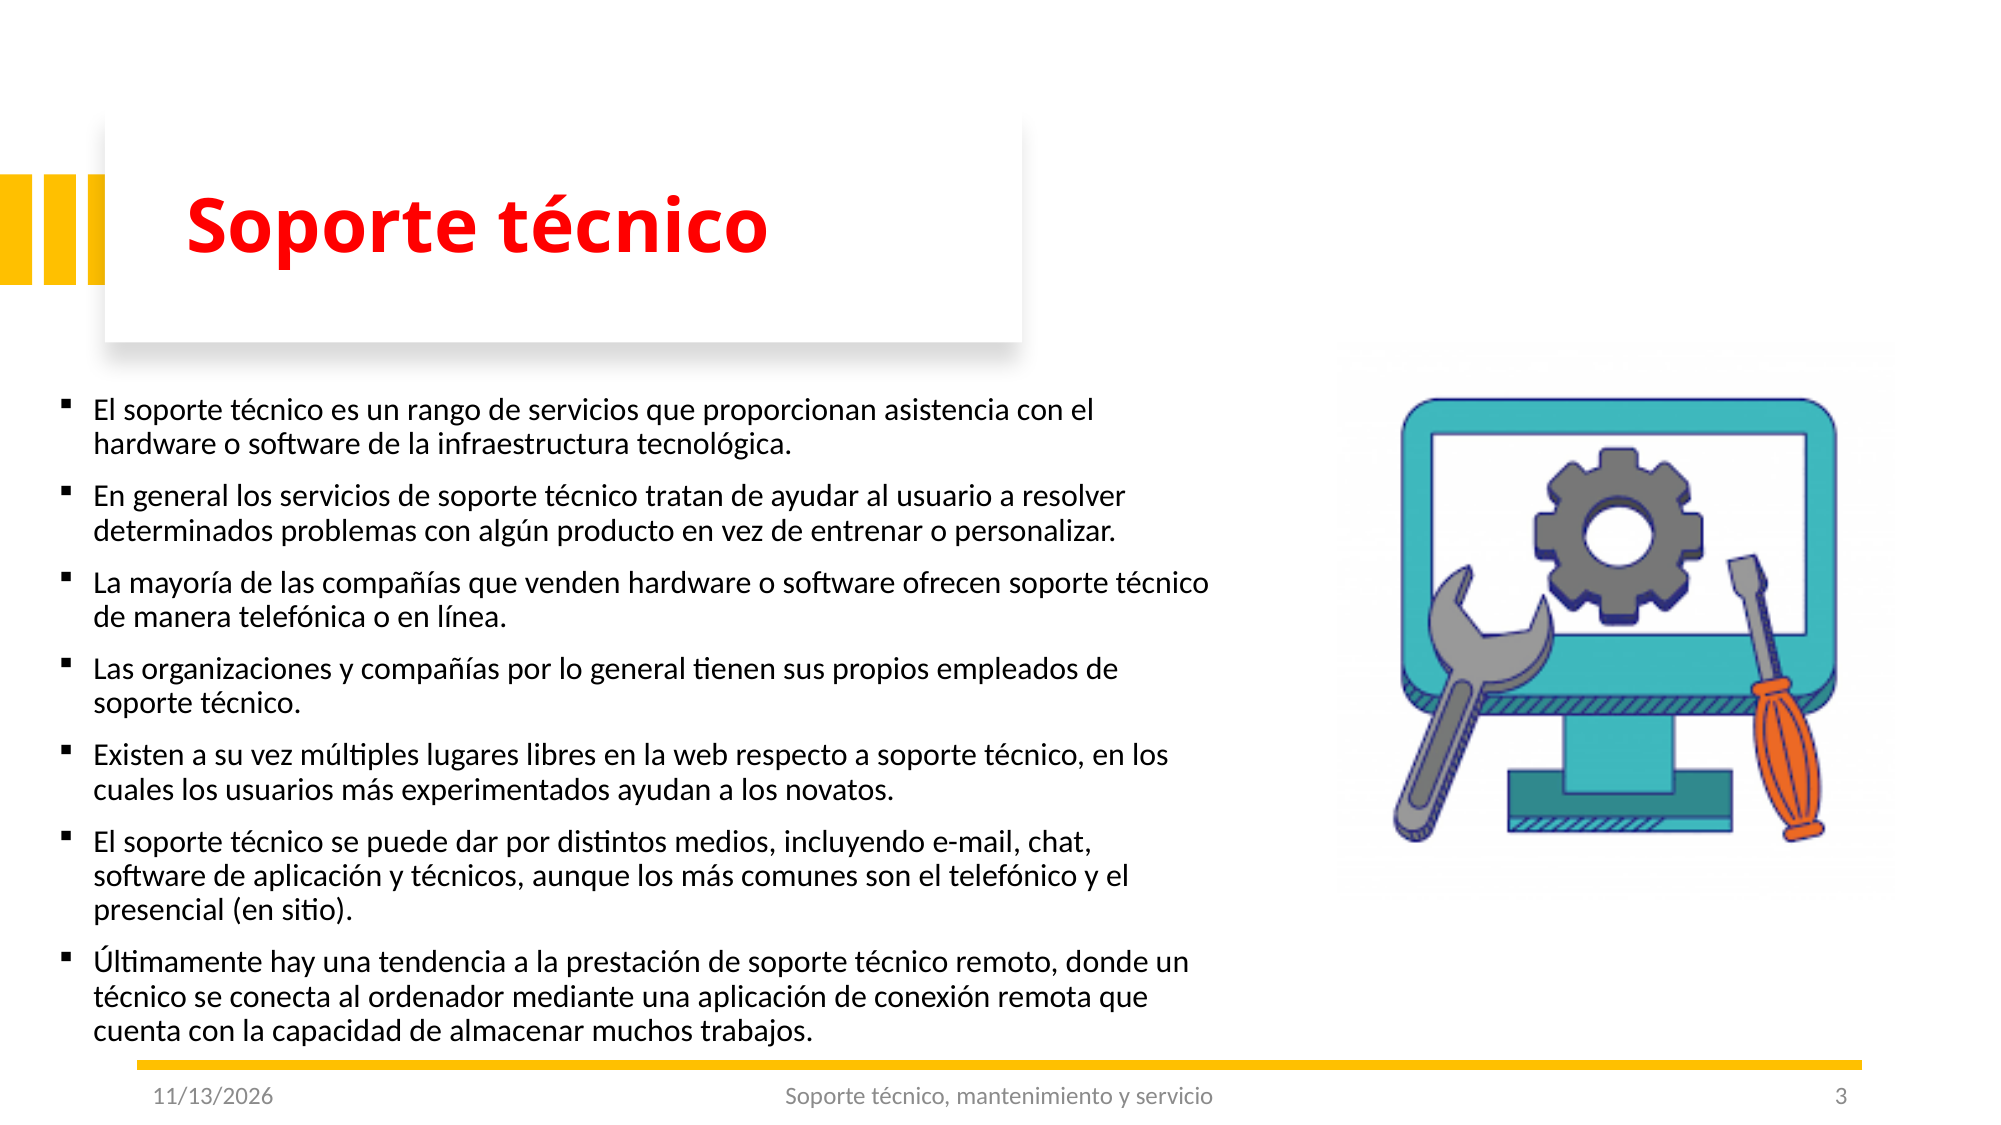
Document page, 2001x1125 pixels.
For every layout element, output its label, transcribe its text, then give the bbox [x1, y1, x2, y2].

footer Soporte técnico, mantenimiento y servicio [662, 1066, 1338, 1125]
title Soporte técnico [171, 143, 980, 314]
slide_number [137, 1066, 588, 1125]
text_box [104, 107, 1023, 343]
list El soporte técnico es un rango de servicios que proporcionan asistencia con el hardware o software de la infraestructura tecnológica. En general los servicios de soporte técnico tratan de ayudar al usuario a resolver determinados problemas con algún producto en vez de entrenar o personalizar. La mayoría de las compañías que venden hardware o software ofrecen soporte técnico de manera telefónica o en línea. Las organizaciones y compañías por lo general tienen sus propios empleados de soporte técnico. Existen a su vez múltiples lugares libres en la web respecto a soporte técnico, en los cuales los usuarios más experimentados ayudan a los novatos. El soporte técnico se puede dar por distintos medios, incluyendo e-mail, chat, software de aplicación y técnicos, aunque los más comunes son el telefónico y el presencial (en sitio). Últimamente hay una tendencia a la prestación de soporte técnico remoto, donde un técnico se conecta al ordenador mediante una aplicación de conexión remota que cuenta con la capacidad de almacenar muchos trabajos. [43, 385, 1228, 1061]
slide_number 3 [1412, 1066, 1863, 1125]
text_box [0, 174, 120, 285]
text_box [0, 0, 2000, 1125]
picture [1337, 342, 1895, 900]
